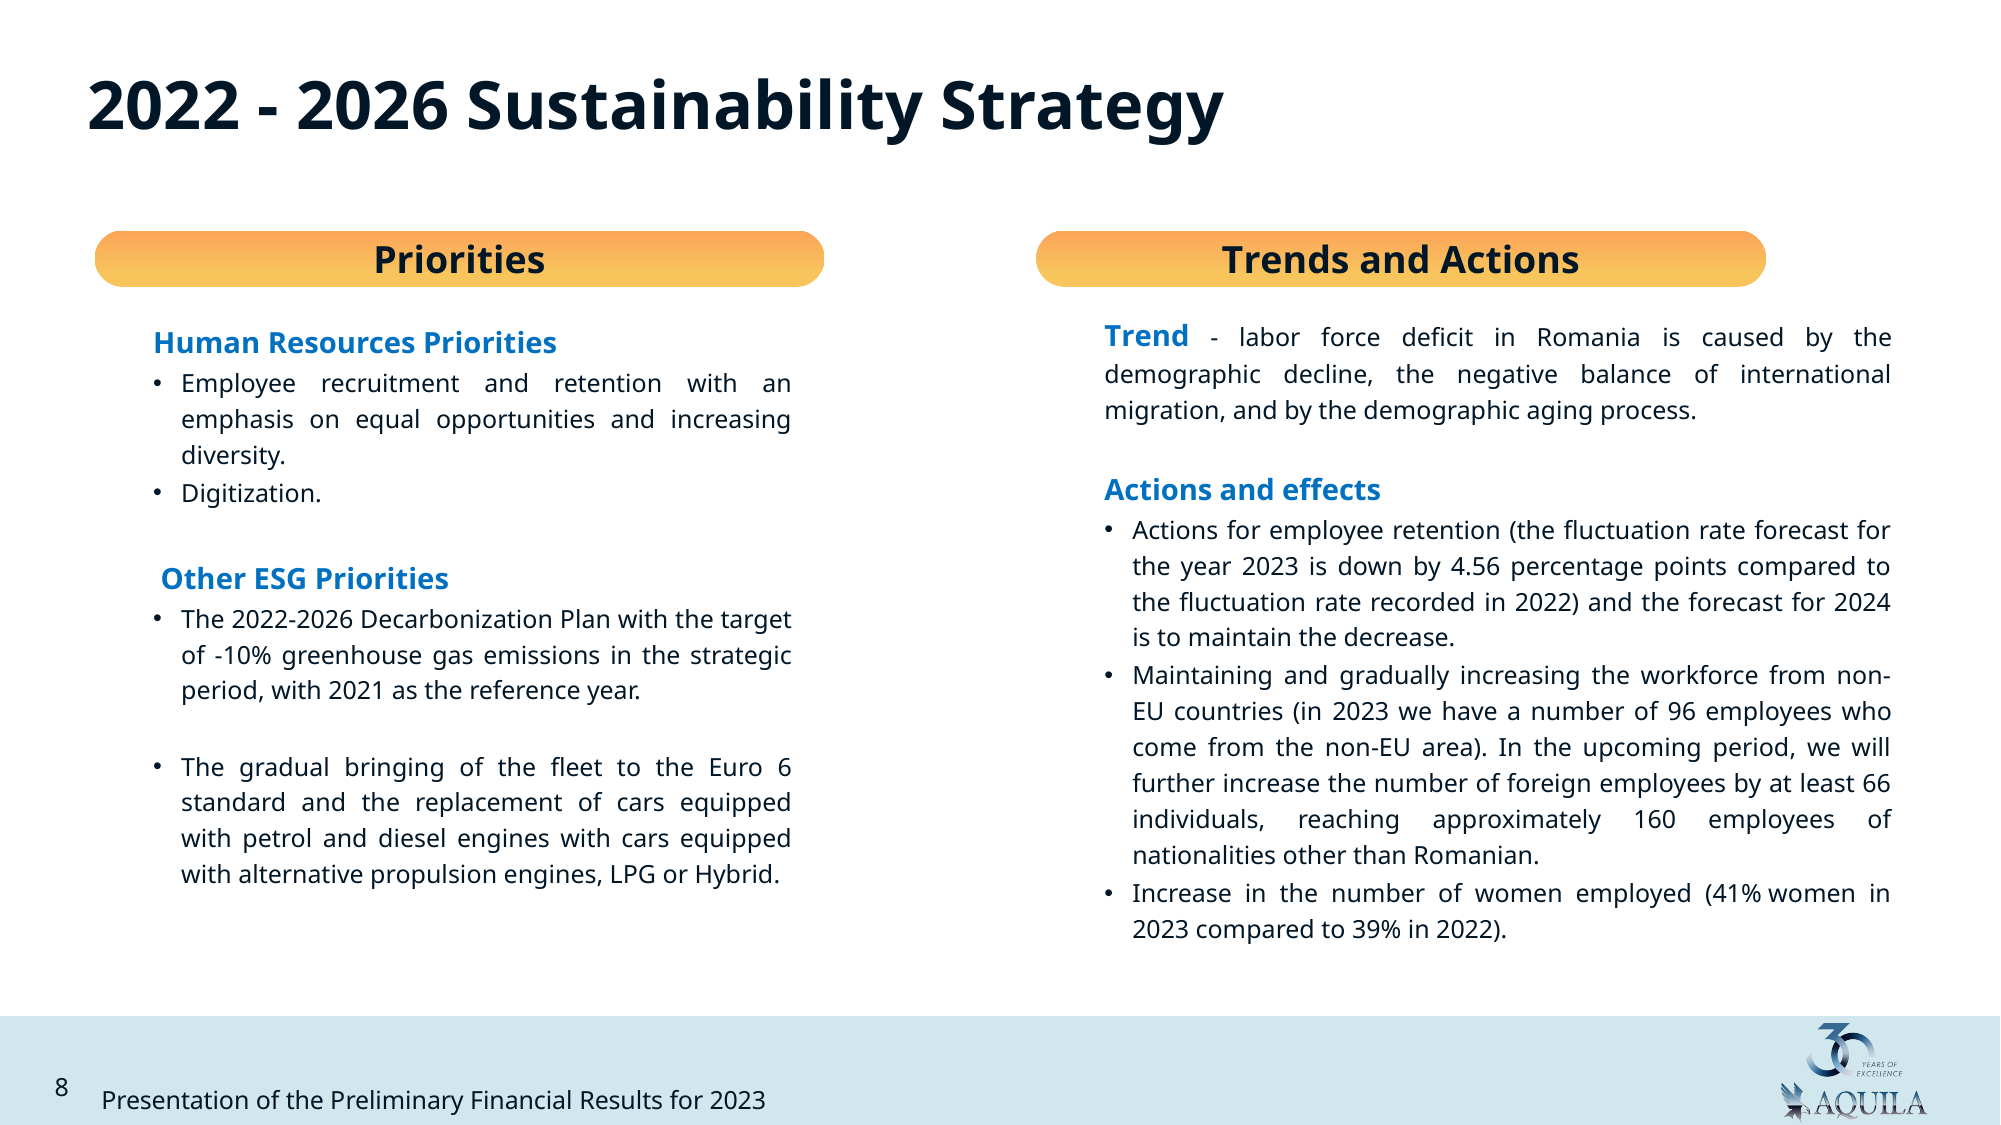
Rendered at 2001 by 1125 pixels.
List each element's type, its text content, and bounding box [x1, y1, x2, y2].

text_box 2022 - 2026 Sustainability Strategy [72, 55, 2000, 150]
text_box Presentation of the Preliminary Financial Results for 2023 [93, 1069, 923, 1117]
text_box Trends and Actions [1035, 229, 1768, 288]
picture [1781, 1023, 1927, 1123]
text_box [0, 1015, 2000, 1125]
text_box 8 [33, 1063, 484, 1124]
text_box Trend - labor force deficit in Romania is caused by the demographic decline, the negative balance of international migration, and by the demographic aging process. Actions and effects Actions for employee retention (the fluctuation rate forecast for the year 2023 is down by 4.56 percentage points compared to the fluctuation rate recorded in 2022) and the forecast for 2024 is to maintain the decrease. Maintaining and gradually increasing the workforce from non-EU countries (in 2023 we have a number of 96 employees who come from the non-EU area). In the upcoming period, we will further increase the number of foreign employees by at least 66 individuals, reaching approximately 160 employees of nationalities other than Romanian. Increase in the number of women employed (41% women in 2023 compared to 39% in 2022). [1083, 303, 1908, 951]
text_box Priorities [93, 229, 826, 288]
text_box Human Resources Priorities Employee recruitment and retention with an emphasis on equal opportunities and increasing diversity. Digitization. Other ESG Priorities The 2022-2026 Decarbonization Plan with the target of -10% greenhouse gas emissions in the strategic period, with 2021 as the reference year. The gradual bringing of the fleet to the Euro 6 standard and the replacement of cars equipped with petrol and diesel engines with cars equipped with alternative propulsion engines, LPG or Hybrid. [132, 310, 808, 896]
